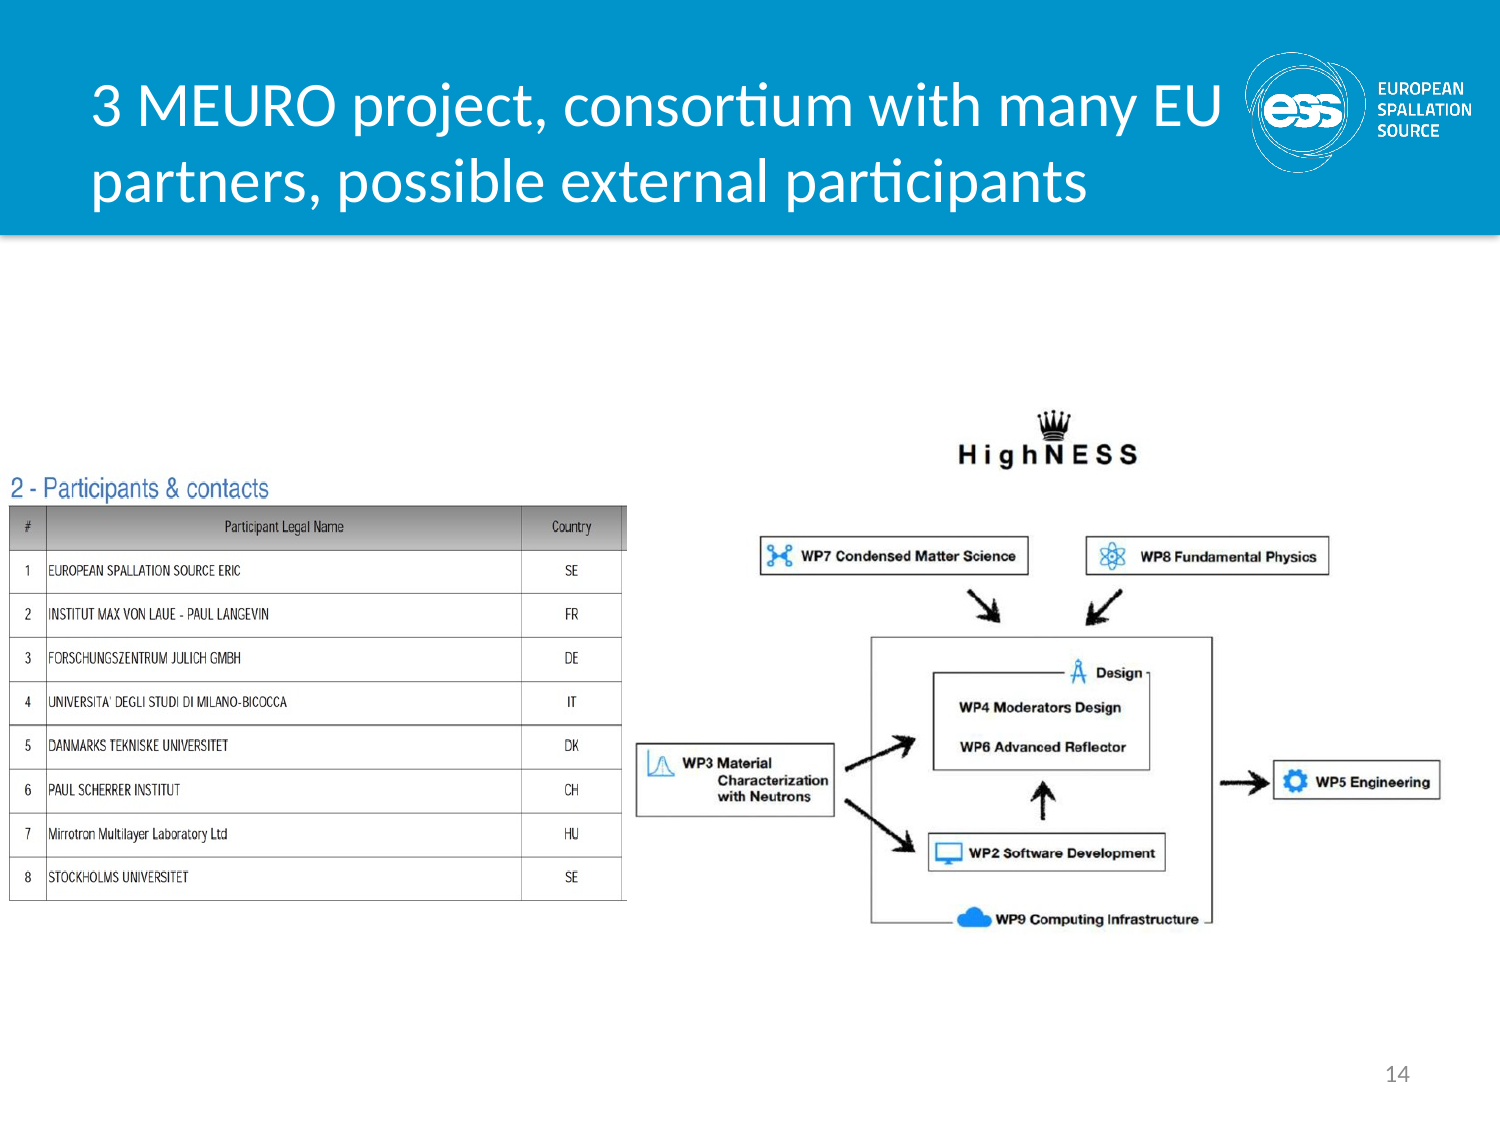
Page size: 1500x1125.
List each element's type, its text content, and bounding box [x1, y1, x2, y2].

picture [1432, 125, 1438, 136]
slide_number 14 [1074, 1042, 1425, 1103]
picture [1400, 83, 1407, 94]
picture [1436, 104, 1444, 115]
picture [1423, 83, 1430, 94]
picture [1454, 83, 1458, 94]
picture [1422, 125, 1428, 134]
picture [1398, 109, 1406, 115]
picture [1379, 83, 1385, 94]
picture [1409, 104, 1415, 115]
picture [0, 376, 1500, 978]
picture [1443, 86, 1450, 93]
title 3 MEURO project, consortium with many EU partners, possible external participants [75, 45, 1247, 233]
picture [1264, 94, 1342, 127]
picture [1418, 104, 1423, 115]
picture [1389, 104, 1393, 115]
